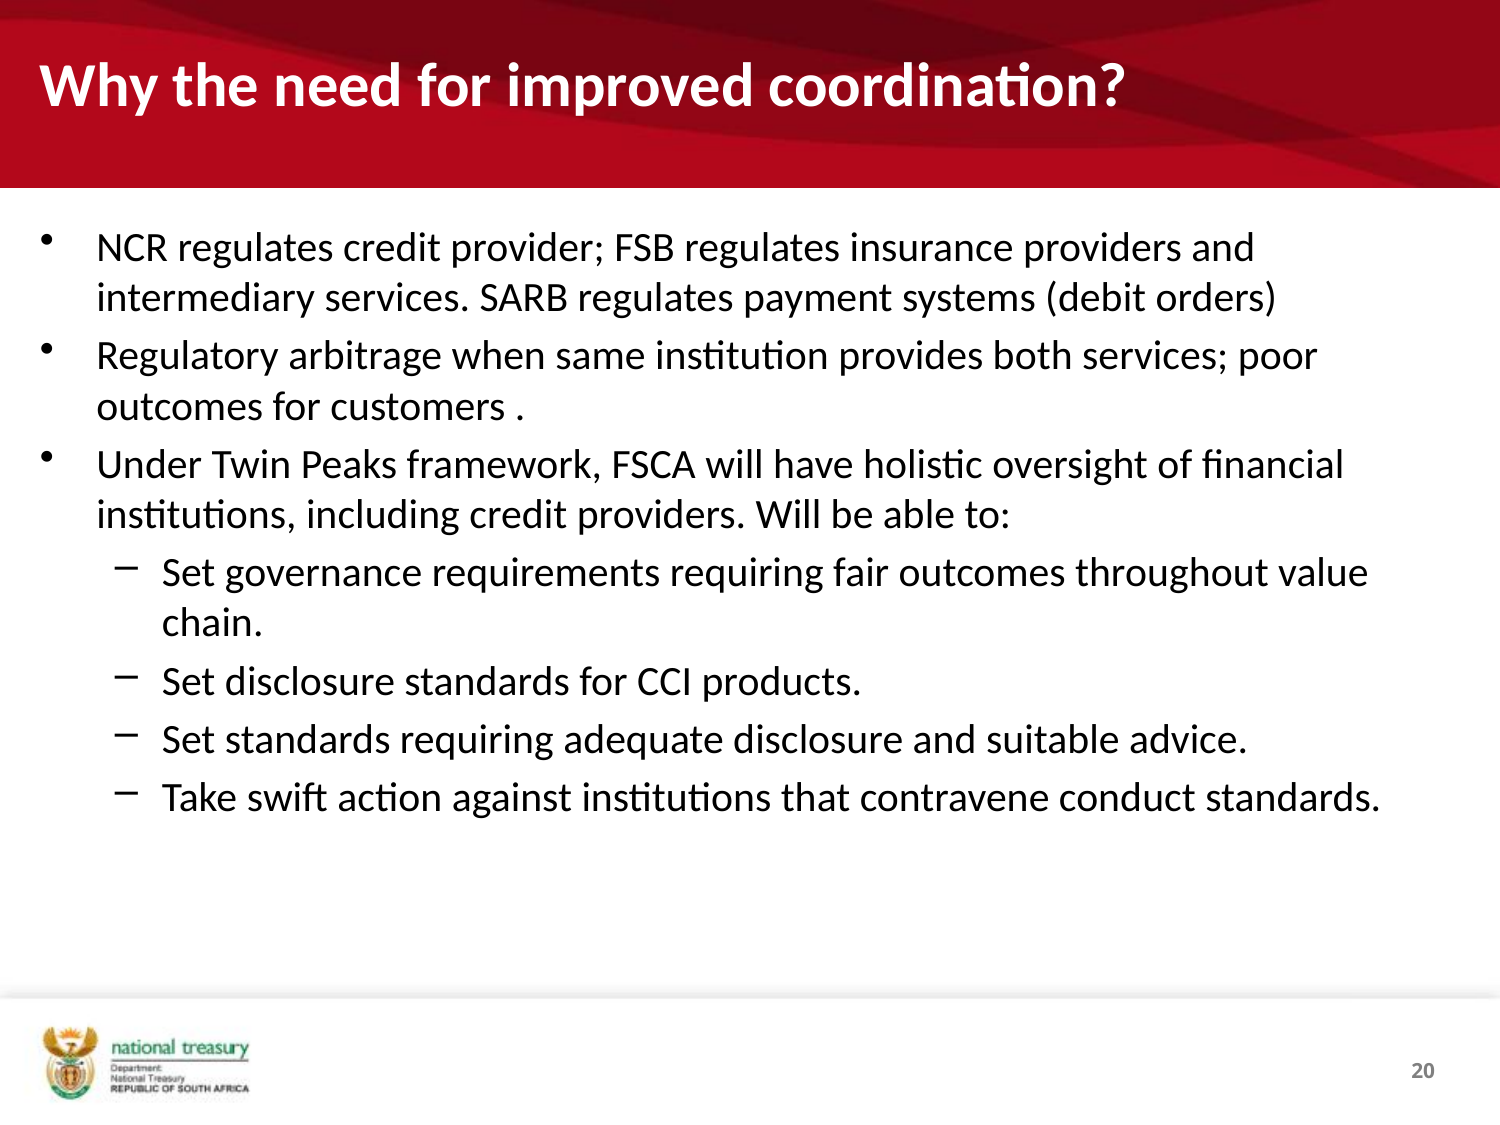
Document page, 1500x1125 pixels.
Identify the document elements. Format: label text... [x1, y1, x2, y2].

title Why the need for improved coordination? [24, 12, 1300, 150]
picture [0, 0, 1500, 188]
slide_number 20 [1137, 1049, 1451, 1125]
picture [0, 977, 1500, 1125]
list NCR regulates credit provider; FSB regulates insurance providers and intermediary services. SARB regulates payment systems (debit orders) Regulatory arbitrage when same institution provides both services; poor outcomes for customers . Under Twin Peaks framework, FSCA will have holistic oversight of financial institutions, including credit providers. Will be able to: Set governance requirements requiring fair outcomes throughout value chain. Set disclosure standards for CCI products. Set standards requiring adequate disclosure and suitable advice. Take swift action against institutions that contravene conduct standards. [24, 212, 1463, 963]
